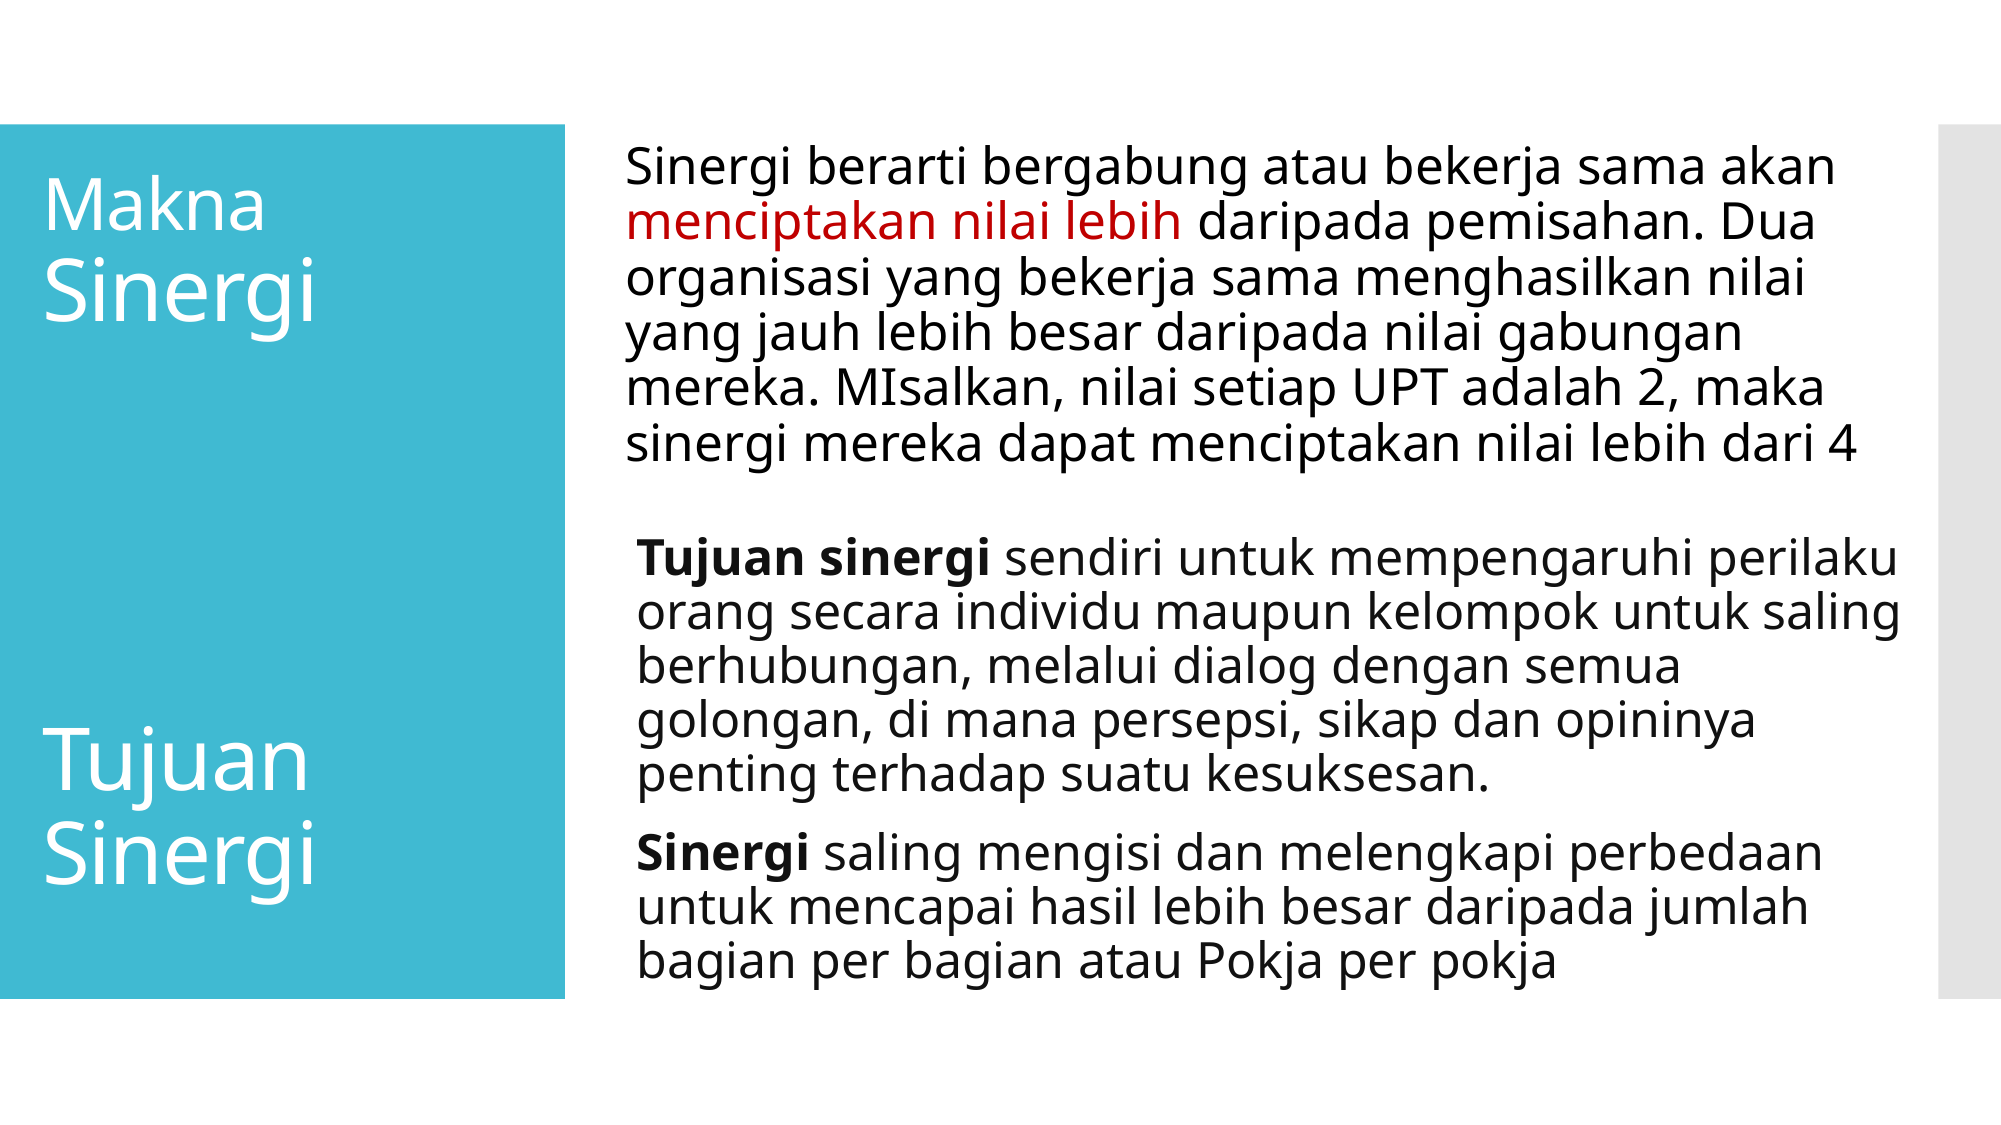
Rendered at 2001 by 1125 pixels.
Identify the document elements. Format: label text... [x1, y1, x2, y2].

title Makna Sinergi Tujuan Sinergi [27, 158, 511, 914]
list Sinergi berarti bergabung atau bekerja sama akan menciptakan nilai lebih daripada pemisahan. Dua organisasi yang bekerja sama menghasilkan nilai yang jauh lebih besar daripada nilai gabungan mereka. MIsalkan, nilai setiap UPT adalah 2, maka sinergi mereka dapat menciptakan nilai lebih dari 4 [610, 130, 1896, 483]
text_box Tujuan sinergi sendiri untuk mempengaruhi perilaku orang secara individu maupun kelompok untuk saling berhubungan, melalui dialog dengan semua golongan, di mana persepsi, sikap dan opininya penting terhadap suatu kesuksesan. Sinergi saling mengisi dan melengkapi perbedaan untuk mencapai hasil lebih besar daripada jumlah bagian per bagian atau Pokja per pokja [621, 584, 1922, 937]
